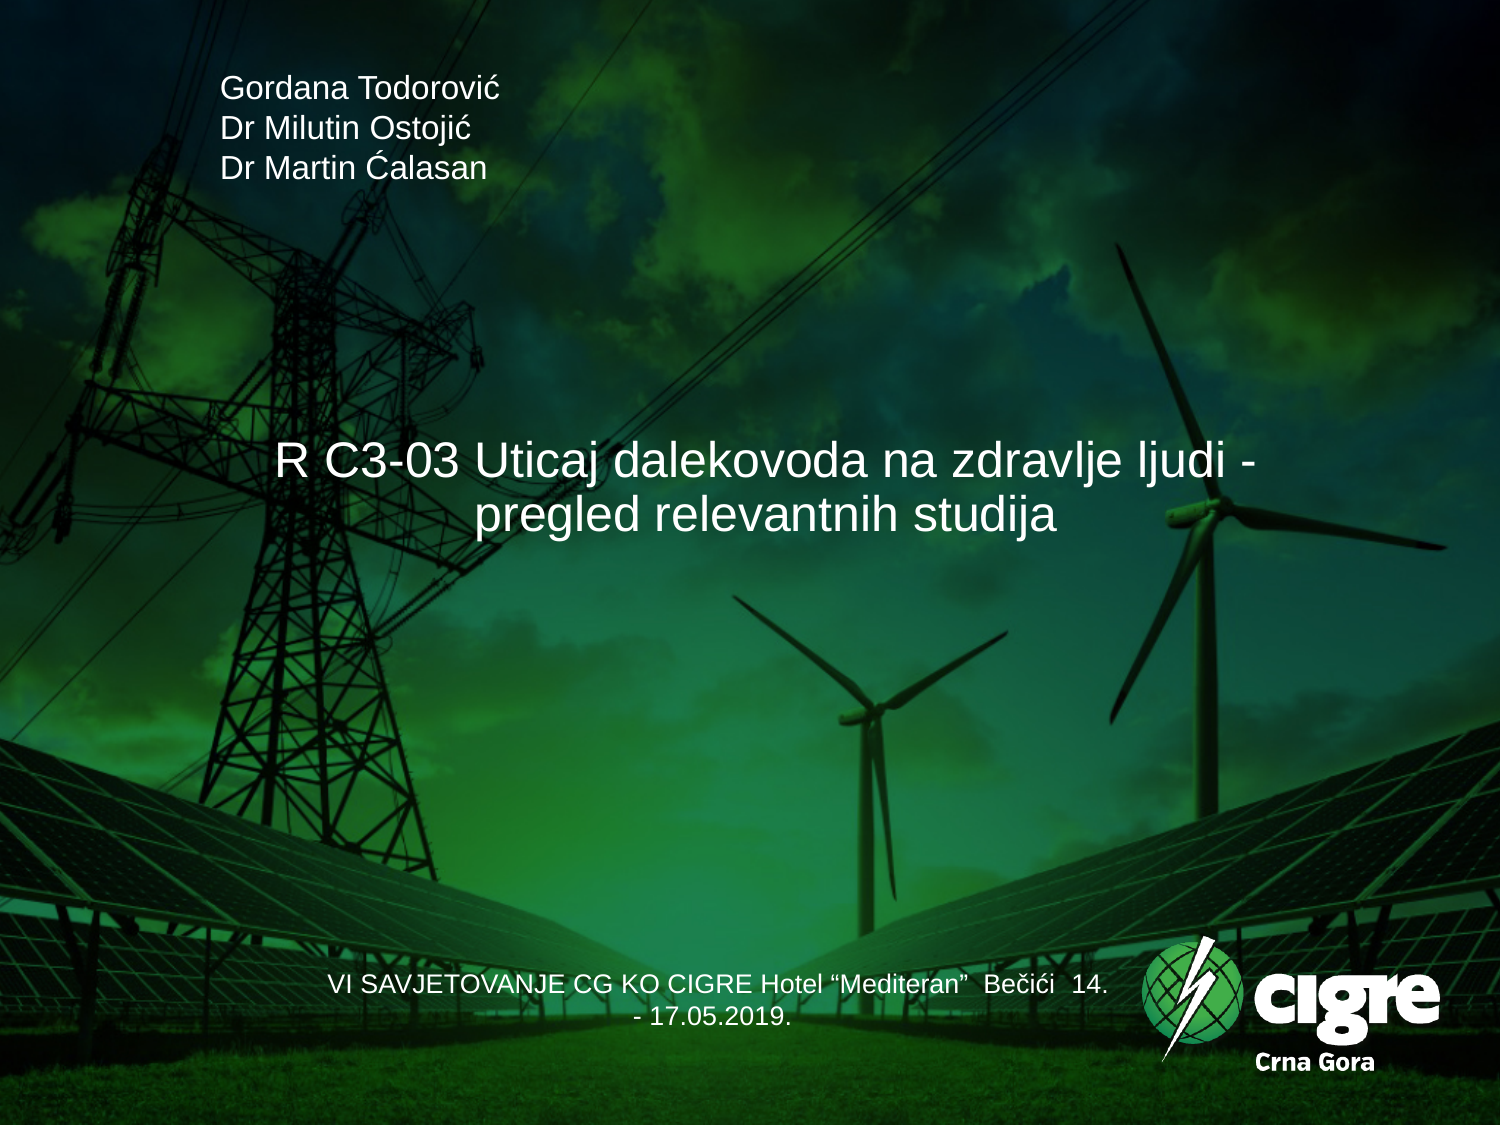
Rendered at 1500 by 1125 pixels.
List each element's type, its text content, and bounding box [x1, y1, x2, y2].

subtitle VI SAVJETOVANJE CG KO CIGRE Hotel “Mediteran” Bečići 14. - 17.05.2019. [300, 951, 1125, 1040]
picture [0, 0, 1500, 1125]
text_box Gordana Todorović Dr Milutin Ostojić Dr Martin Ćalasan [205, 58, 516, 194]
title R C3-03 Uticaj dalekovoda na zdravlje ljudi - pregled relevantnih studija [203, 409, 1329, 550]
